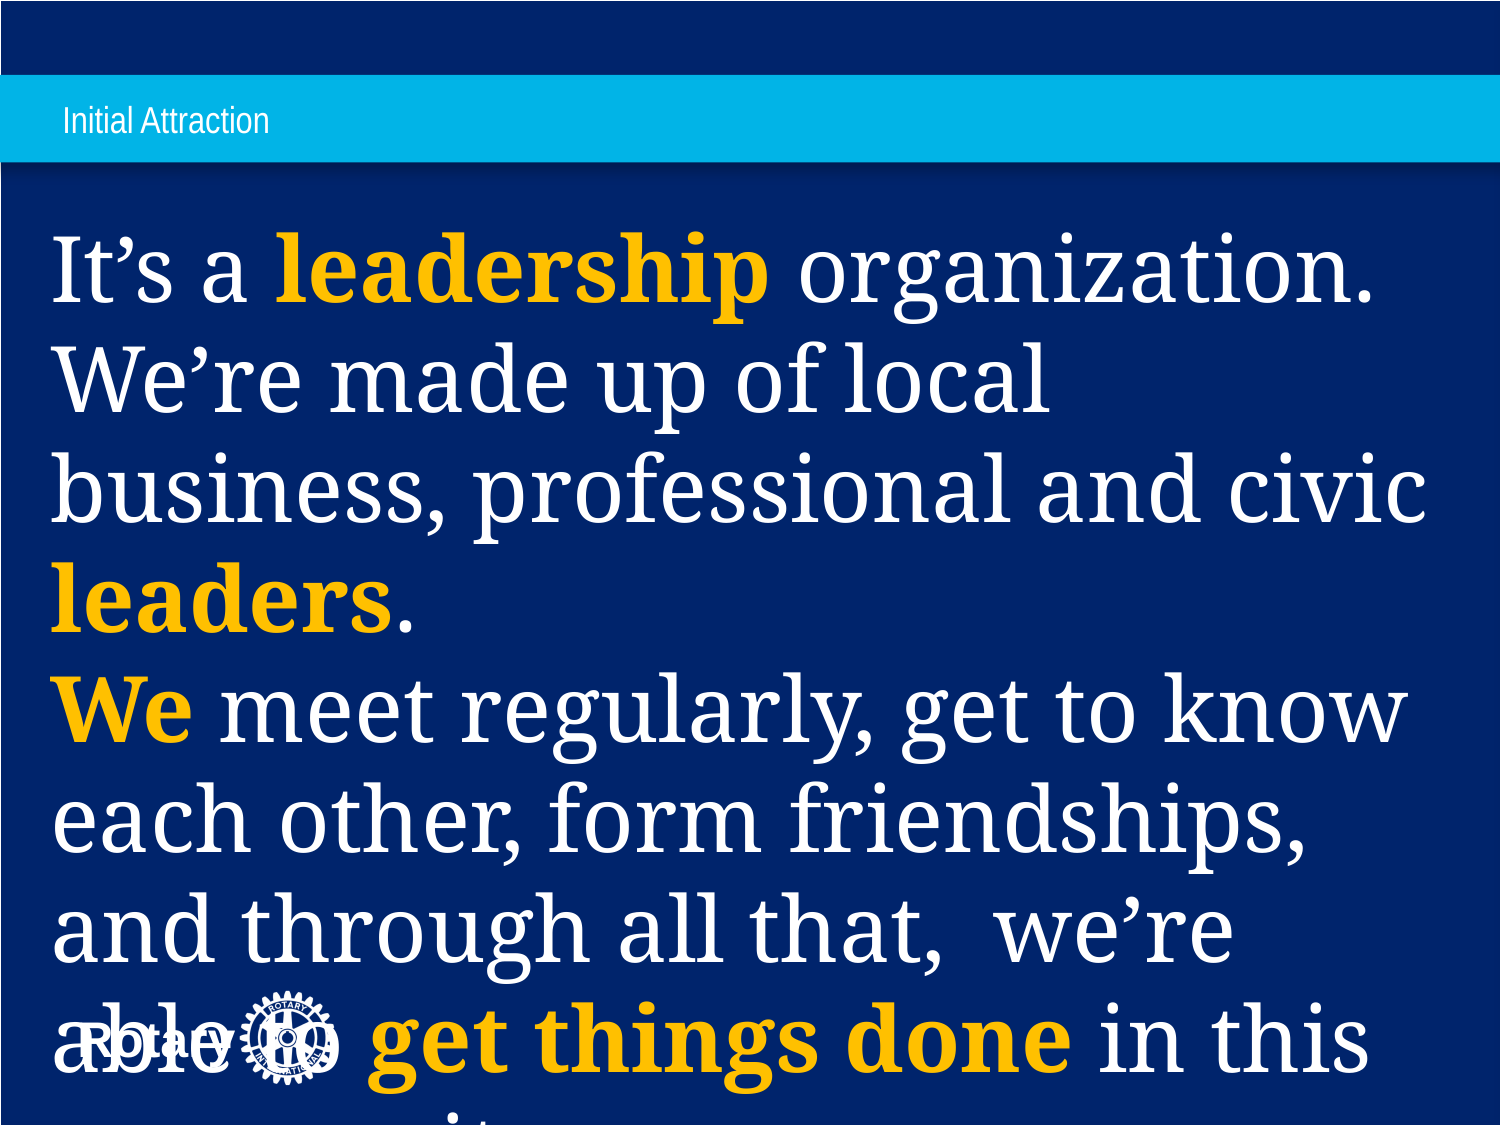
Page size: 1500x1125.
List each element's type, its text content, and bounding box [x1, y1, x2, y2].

list It’s a leadership organization. We’re made up of local business, professional and civic leaders. We meet regularly, get to know each other, form friendships, and through all that, we’re able to get things done in this community. [50, 162, 1438, 1025]
title Initial Attraction [62, 75, 1500, 163]
picture [237, 1025, 338, 1088]
